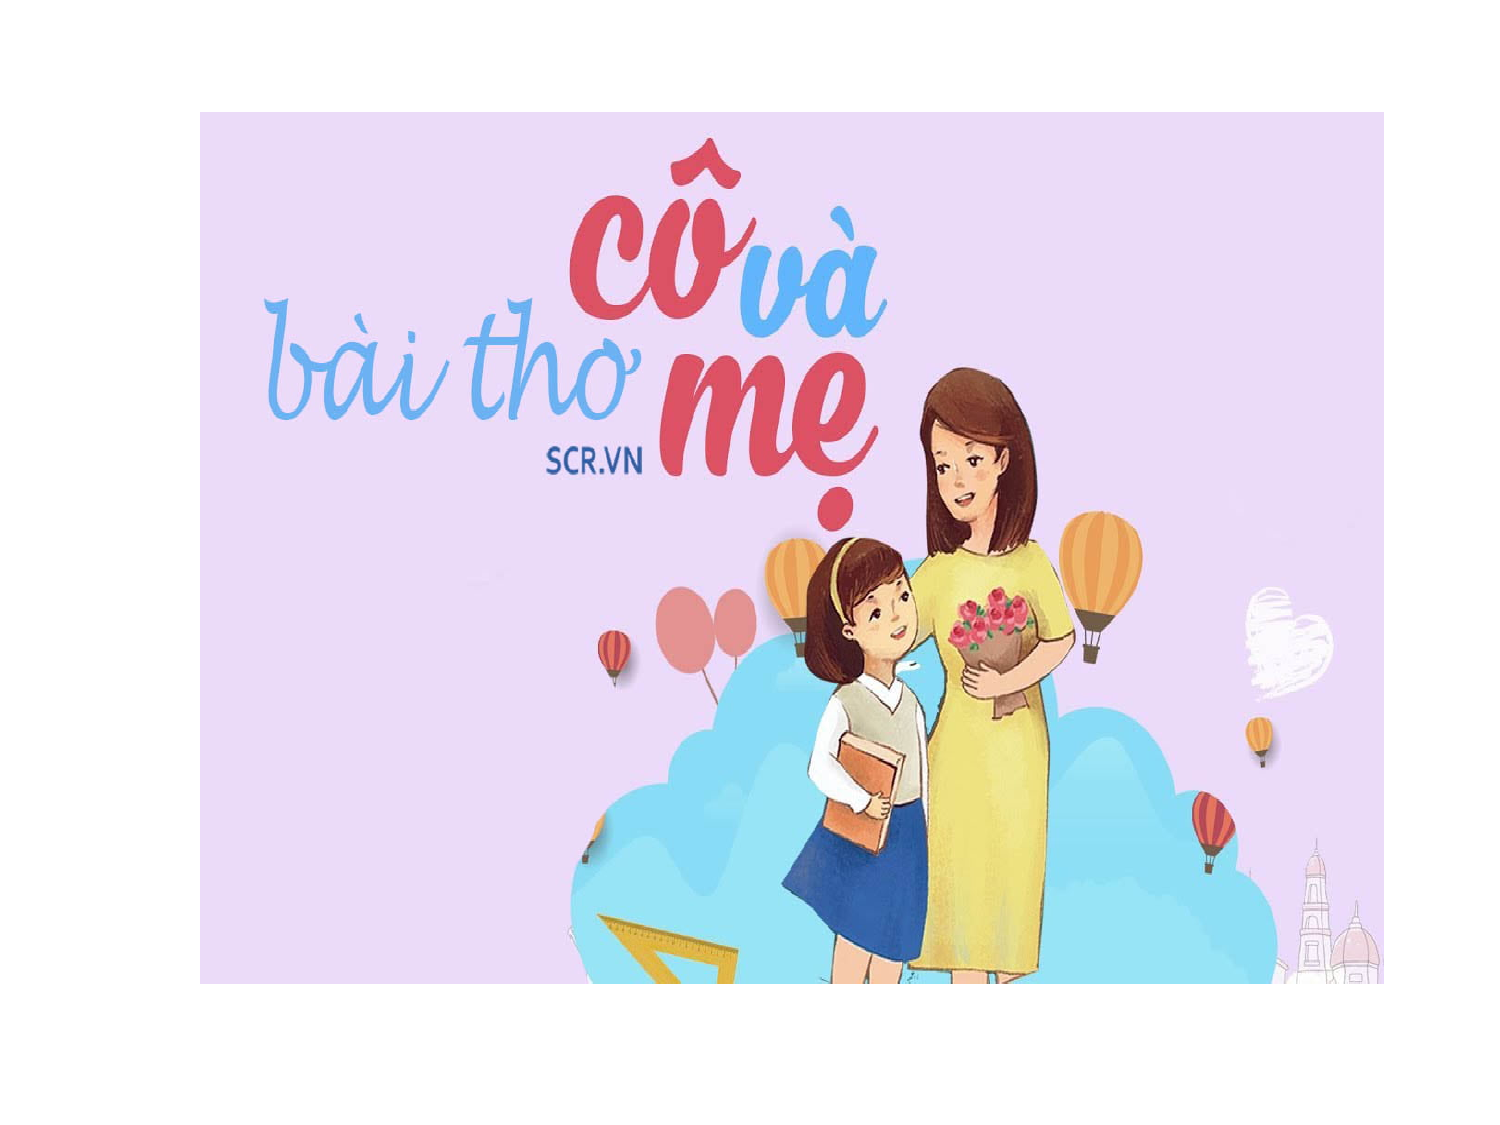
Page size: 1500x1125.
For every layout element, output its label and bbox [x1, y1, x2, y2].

list [199, 112, 1384, 984]
